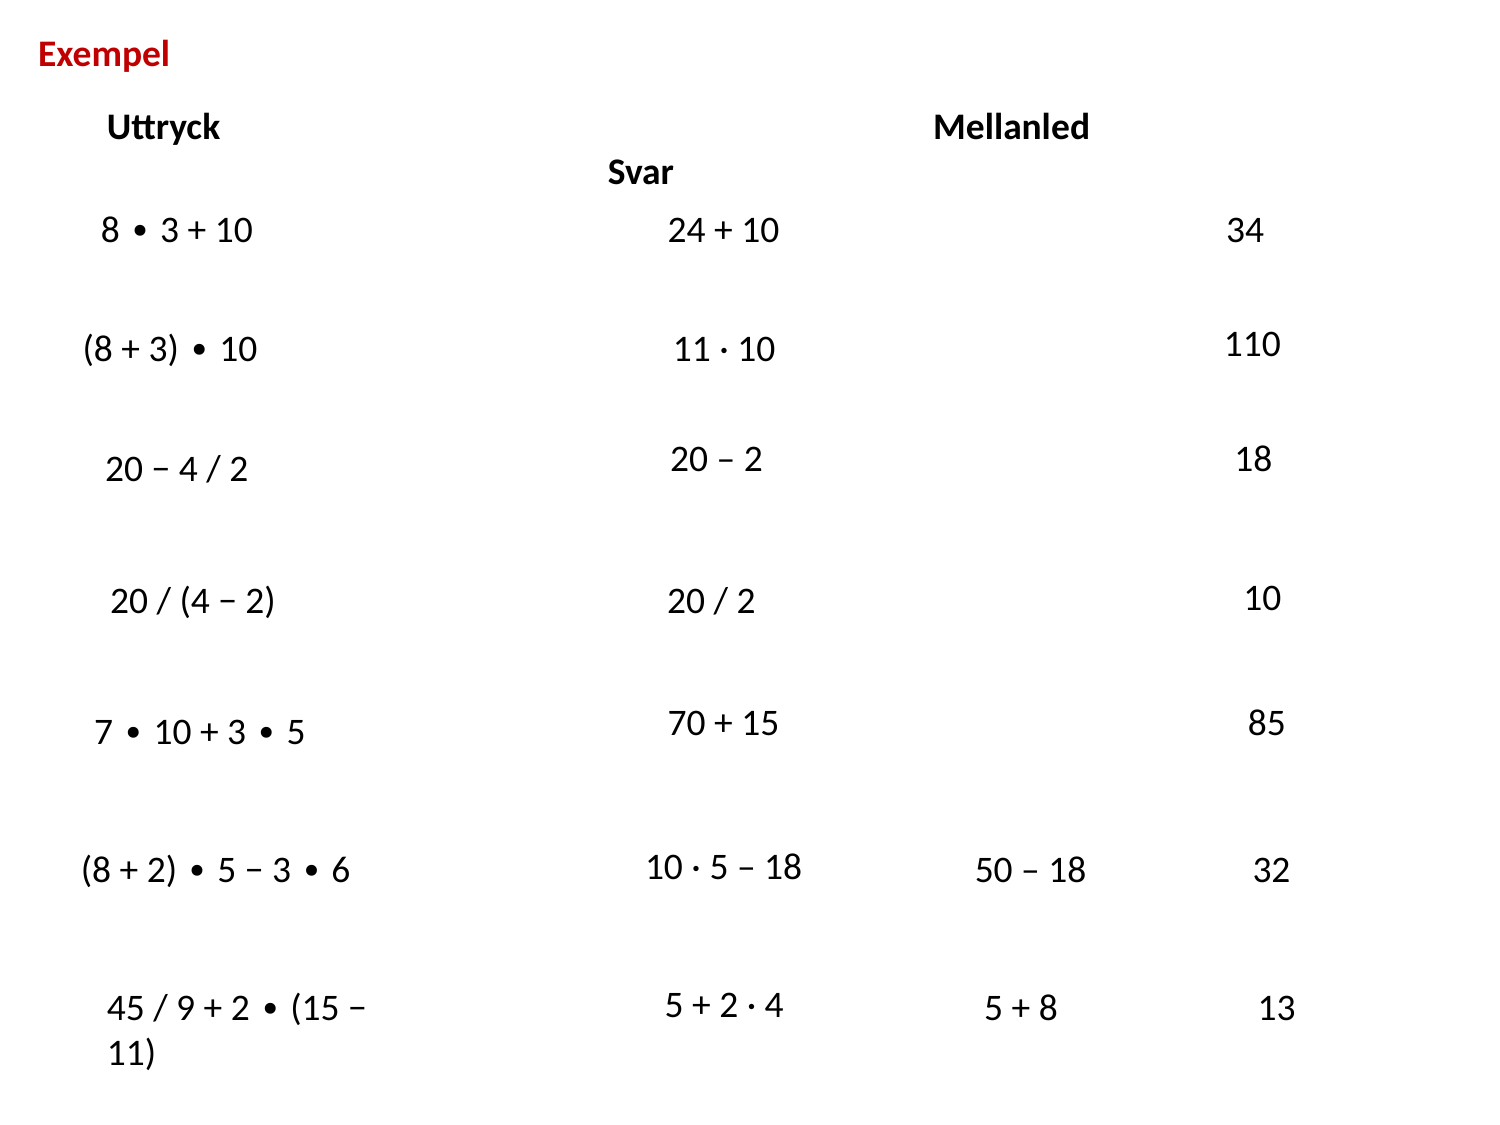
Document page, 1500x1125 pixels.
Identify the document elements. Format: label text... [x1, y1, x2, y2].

text_box 24 + 10 [652, 197, 795, 258]
text_box 50 – 18 [960, 837, 1102, 897]
text_box 18 [1219, 427, 1296, 487]
text_box 20 – 2 [655, 427, 778, 487]
text_box 13 [1242, 976, 1320, 1036]
text_box 34 [1211, 197, 1288, 258]
text_box 10 · 5 – 18 [630, 834, 818, 895]
text_box 10 [1228, 565, 1305, 626]
text_box 11 · 10 [658, 316, 791, 377]
text_box 20 / 2 [652, 568, 823, 628]
text_box 8 ∙ 3 + 10 [86, 197, 268, 258]
text_box 70 + 15 [652, 690, 795, 750]
text_box 20 / (4 − 2) [95, 568, 291, 628]
text_box 5 + 8 [969, 976, 1073, 1036]
text_box 85 [1233, 690, 1310, 750]
text_box Exempel [23, 21, 194, 81]
text_box 7 ∙ 10 + 3 ∙ 5 [79, 699, 321, 760]
text_box 20 − 4 / 2 [90, 436, 264, 497]
text_box (8 + 2) ∙ 5 − 3 ∙ 6 [66, 837, 366, 898]
text_box 110 [1209, 311, 1311, 372]
text_box 5 + 2 · 4 [649, 972, 799, 1032]
text_box 32 [1237, 837, 1306, 897]
text_box 45 / 9 + 2 ∙ (15 − 11) [92, 976, 433, 1081]
text_box Uttryck Mellanled Svar [92, 94, 1472, 200]
text_box (8 + 3) ∙ 10 [67, 316, 273, 377]
